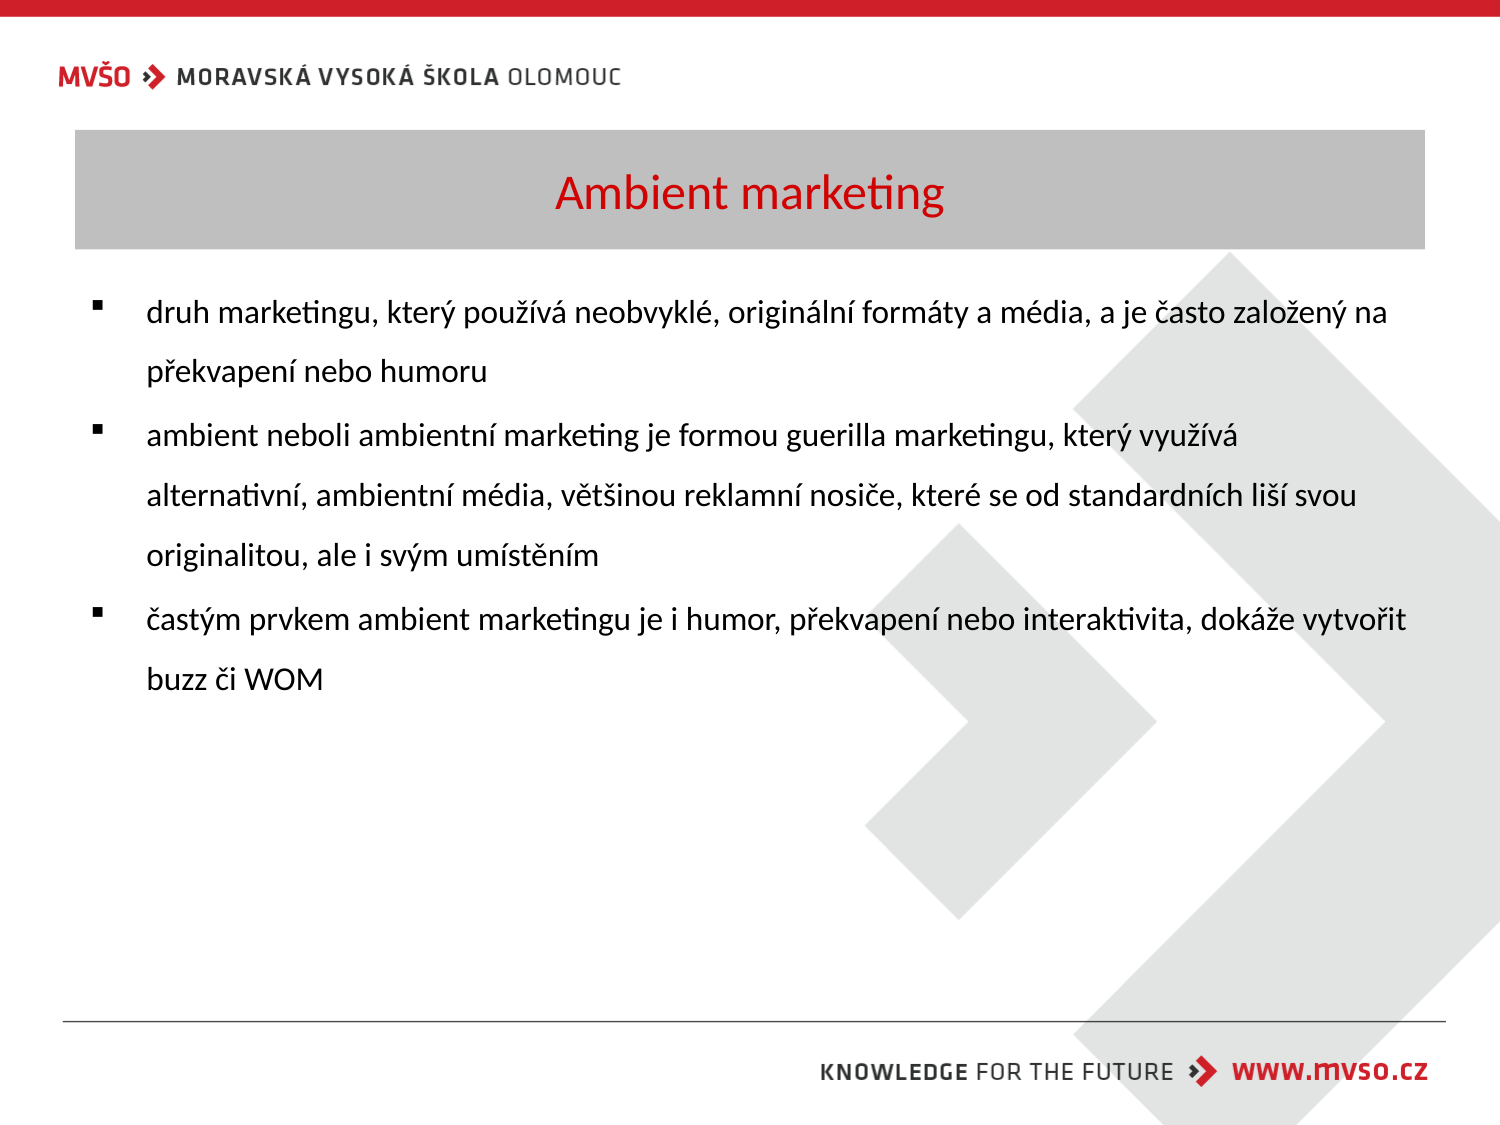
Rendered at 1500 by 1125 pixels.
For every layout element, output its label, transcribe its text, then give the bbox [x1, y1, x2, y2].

title Ambient marketing [75, 129, 1425, 250]
list druh marketingu, který používá neobvyklé, originální formáty a média, a je často založený na překvapení nebo humoru ambient neboli ambientní marketing je formou guerilla marketingu, který využívá alternativní, ambientní média, většinou reklamní nosiče, které se od standardních liší svou originalitou, ale i svým umístěním častým prvkem ambient marketingu je i humor, překvapení nebo interaktivita, dokáže vytvořit buzz či WOM [75, 262, 1425, 1005]
picture [0, 0, 1500, 1125]
